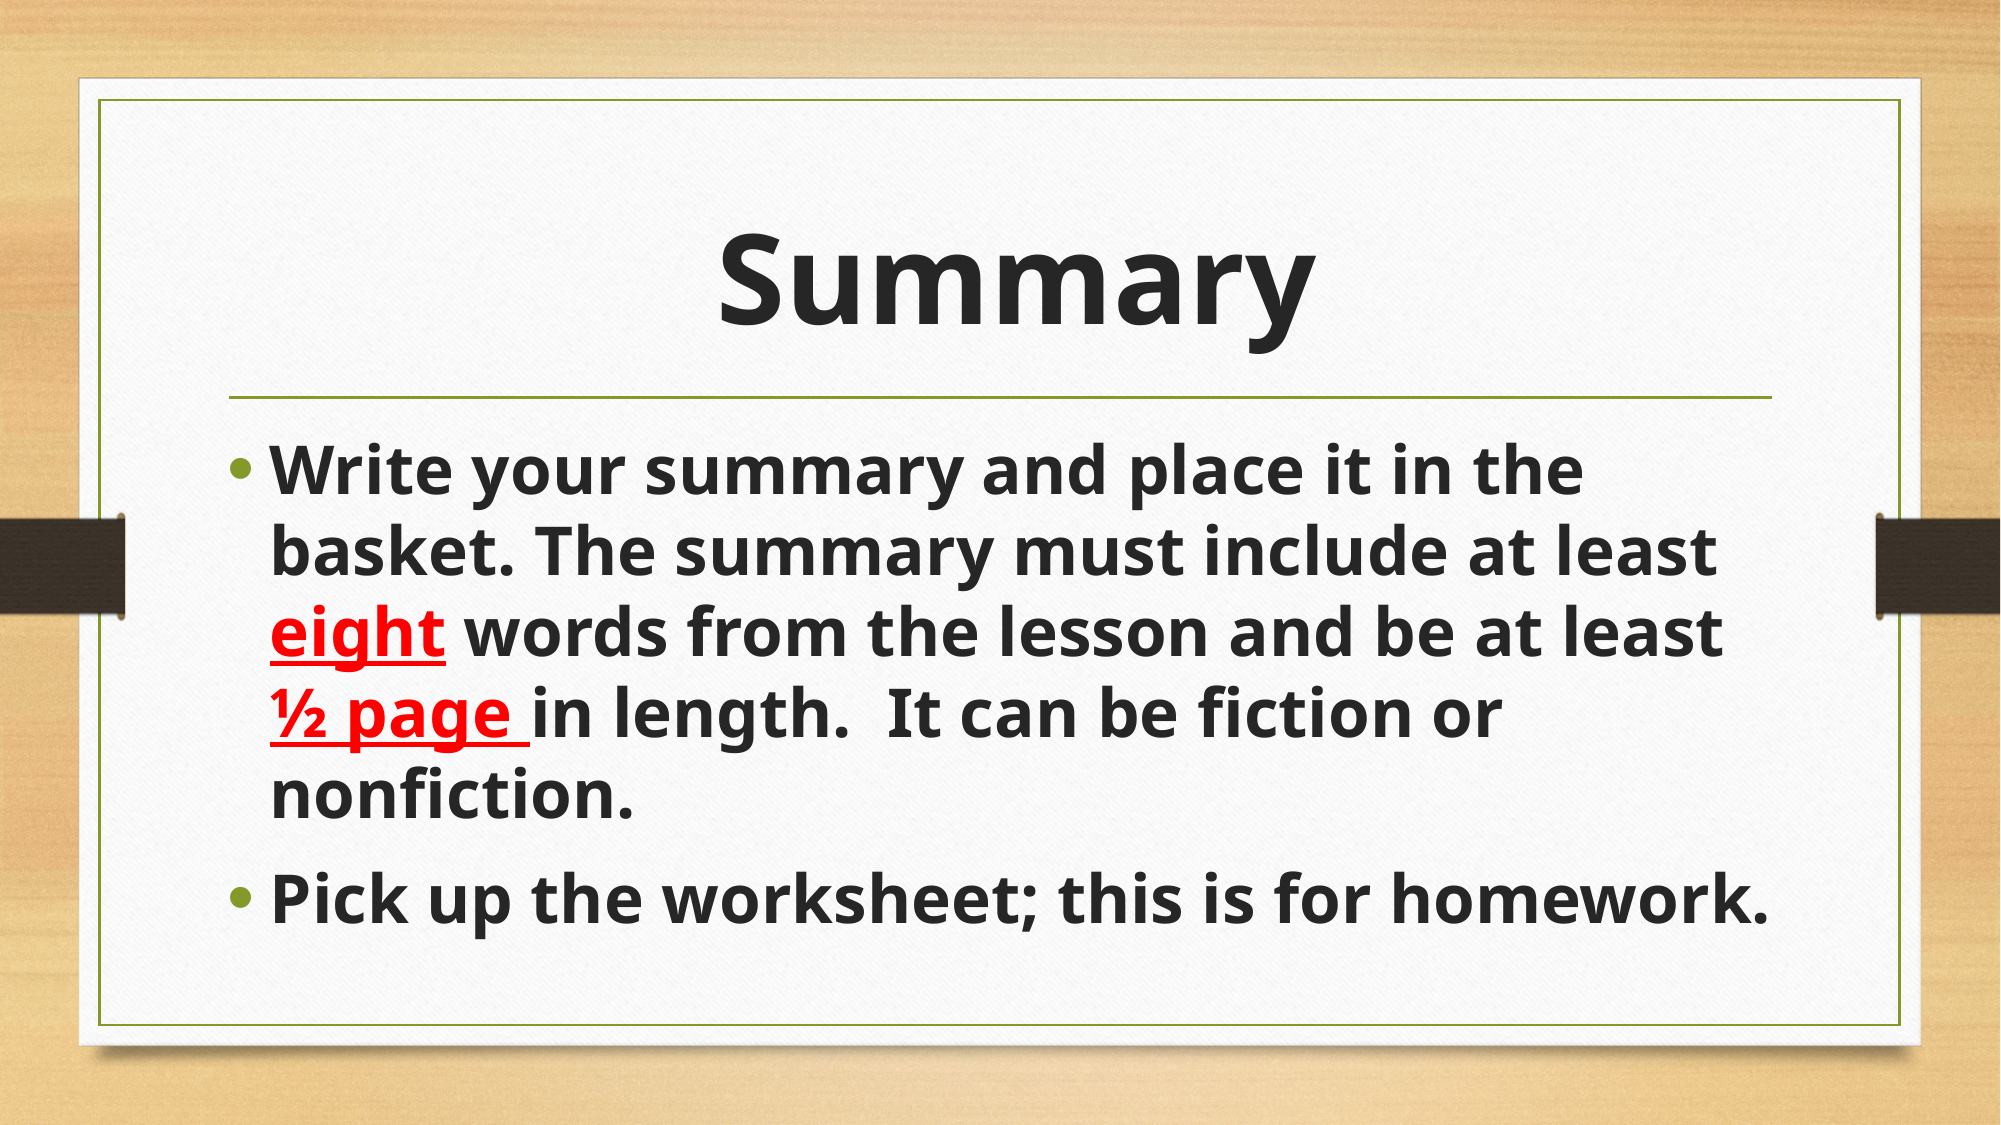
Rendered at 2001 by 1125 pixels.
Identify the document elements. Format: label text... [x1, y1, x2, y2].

list Write your summary and place it in the basket. The summary must include at least eight words from the lesson and be at least ½ page in length. It can be fiction or nonfiction. Pick up the worksheet; this is for homework. [212, 419, 1788, 964]
title Summary [212, 168, 1855, 382]
picture [0, 0, 2001, 1125]
